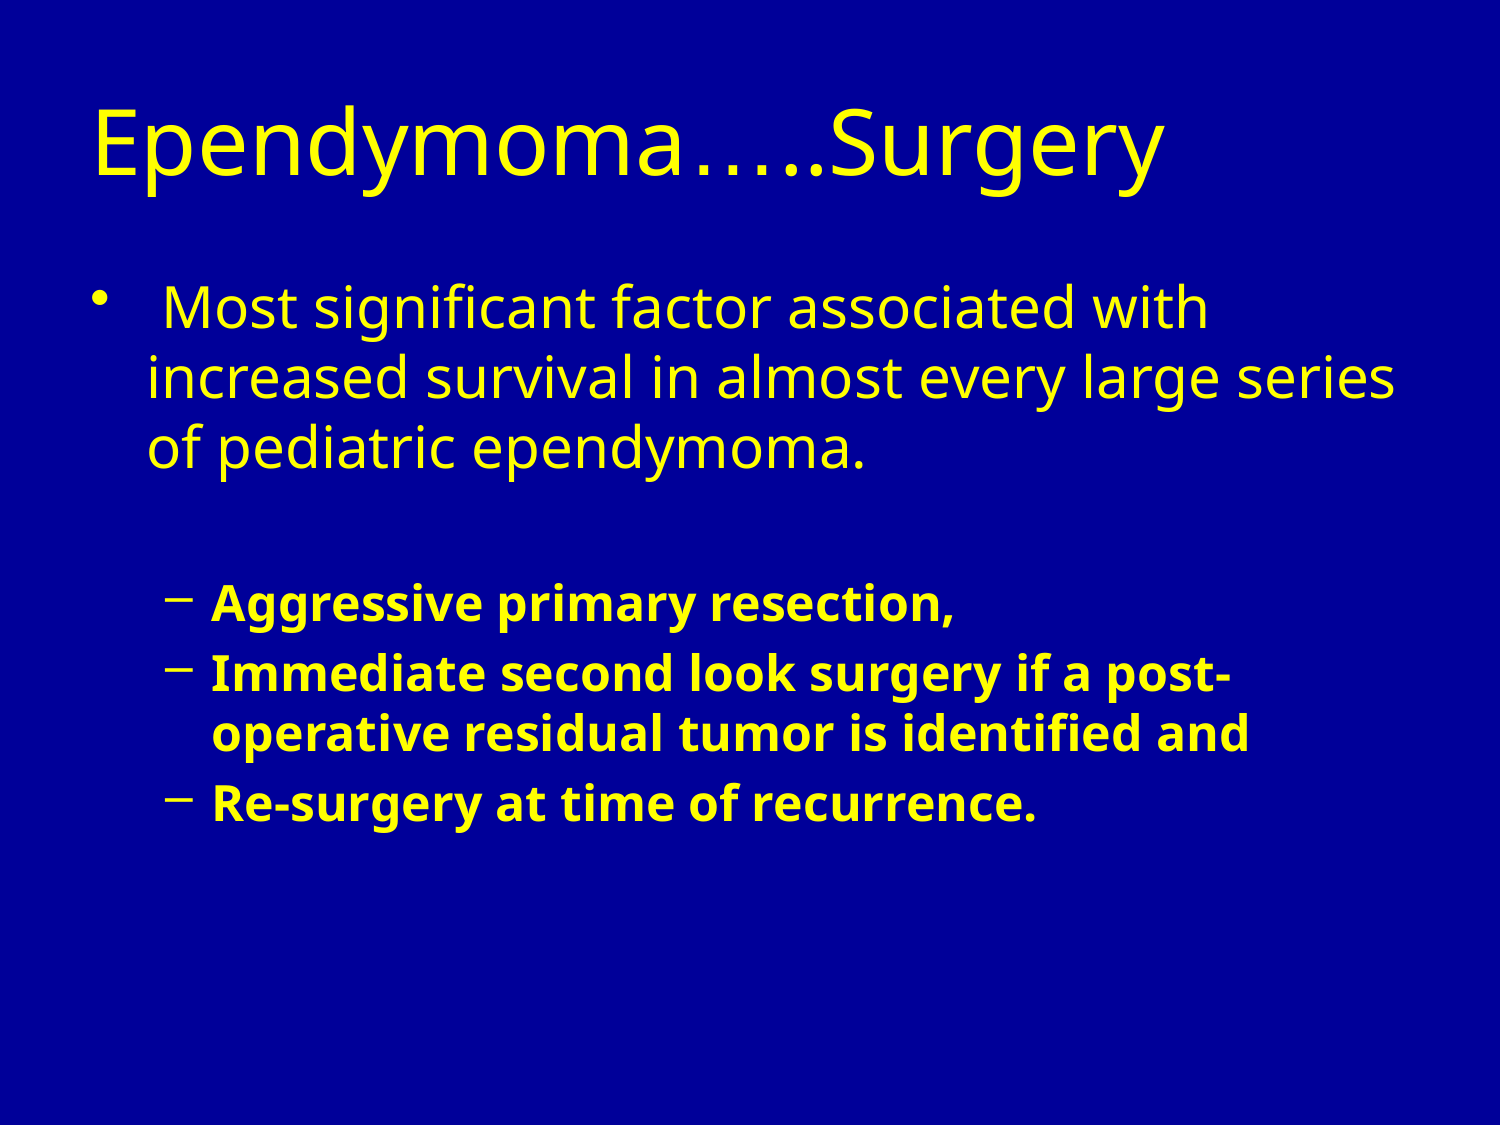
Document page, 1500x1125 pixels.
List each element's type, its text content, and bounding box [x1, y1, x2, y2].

title Ependymoma…..Surgery [75, 45, 1425, 233]
list Most significant factor associated with increased survival in almost every large series of pediatric ependymoma. Aggressive primary resection, Immediate second look surgery if a post-operative residual tumor is identified and Re-surgery at time of recurrence. [75, 262, 1425, 1005]
